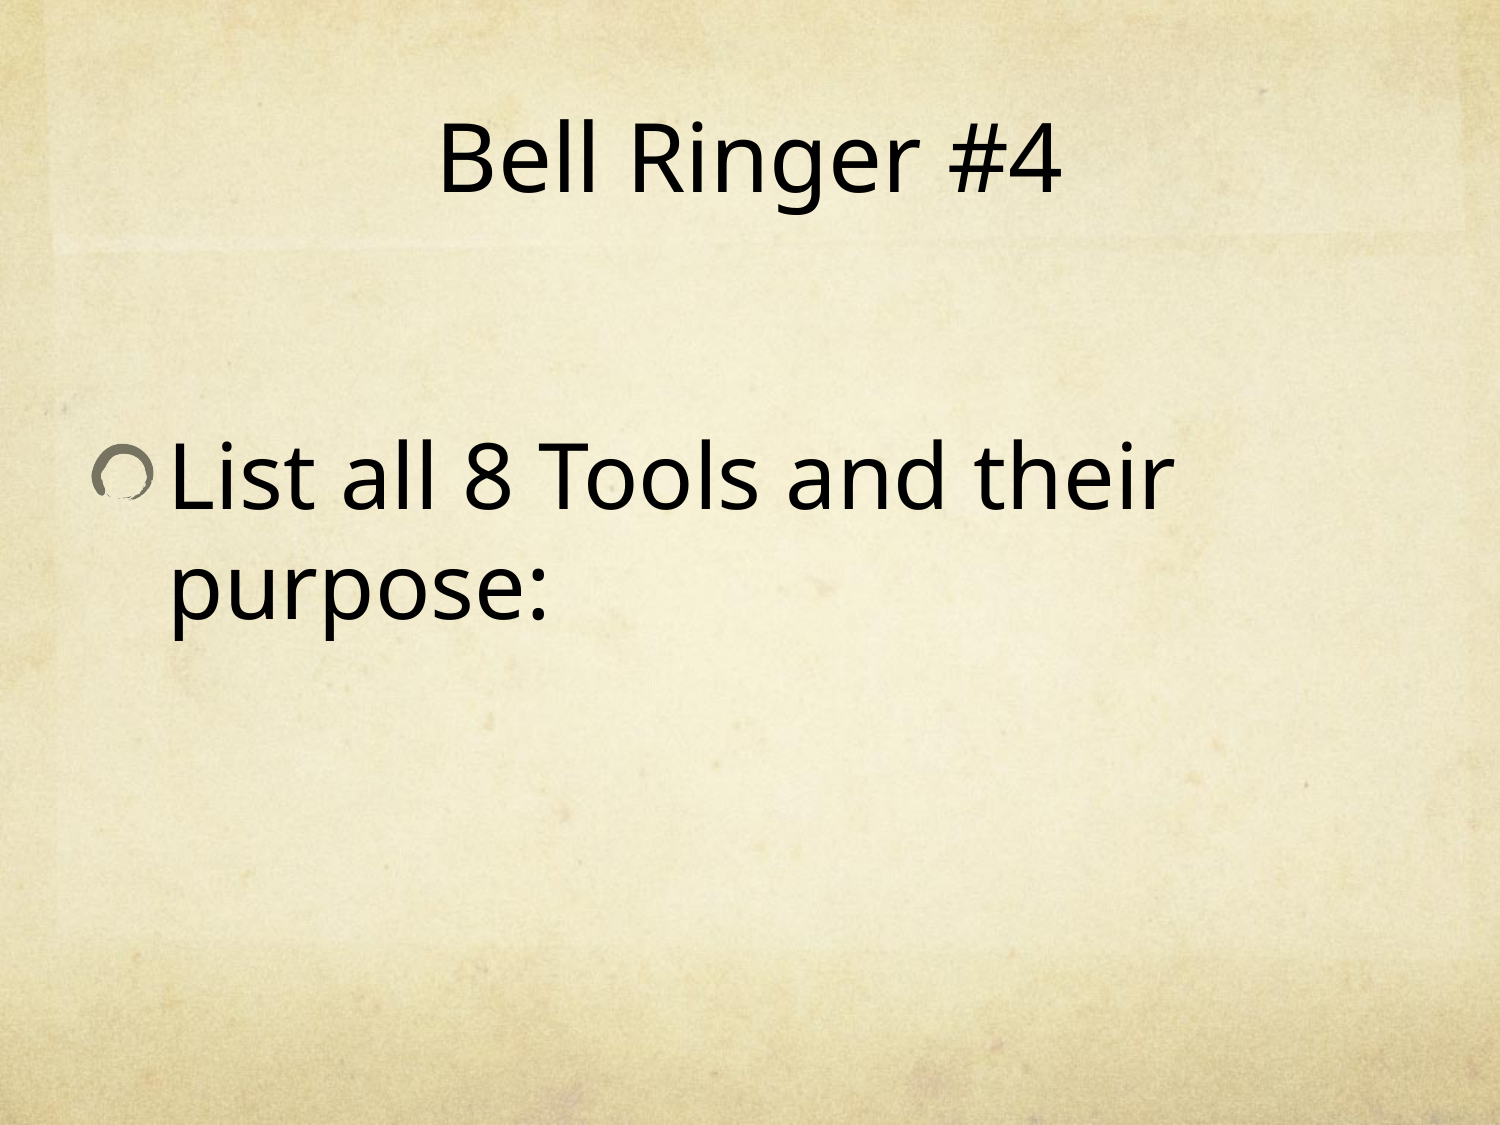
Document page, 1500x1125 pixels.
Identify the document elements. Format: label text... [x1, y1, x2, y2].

picture [0, 0, 1500, 1125]
list List all 8 Tools and their purpose: [76, 410, 1440, 1058]
title Bell Ringer #4 [150, 82, 1350, 225]
